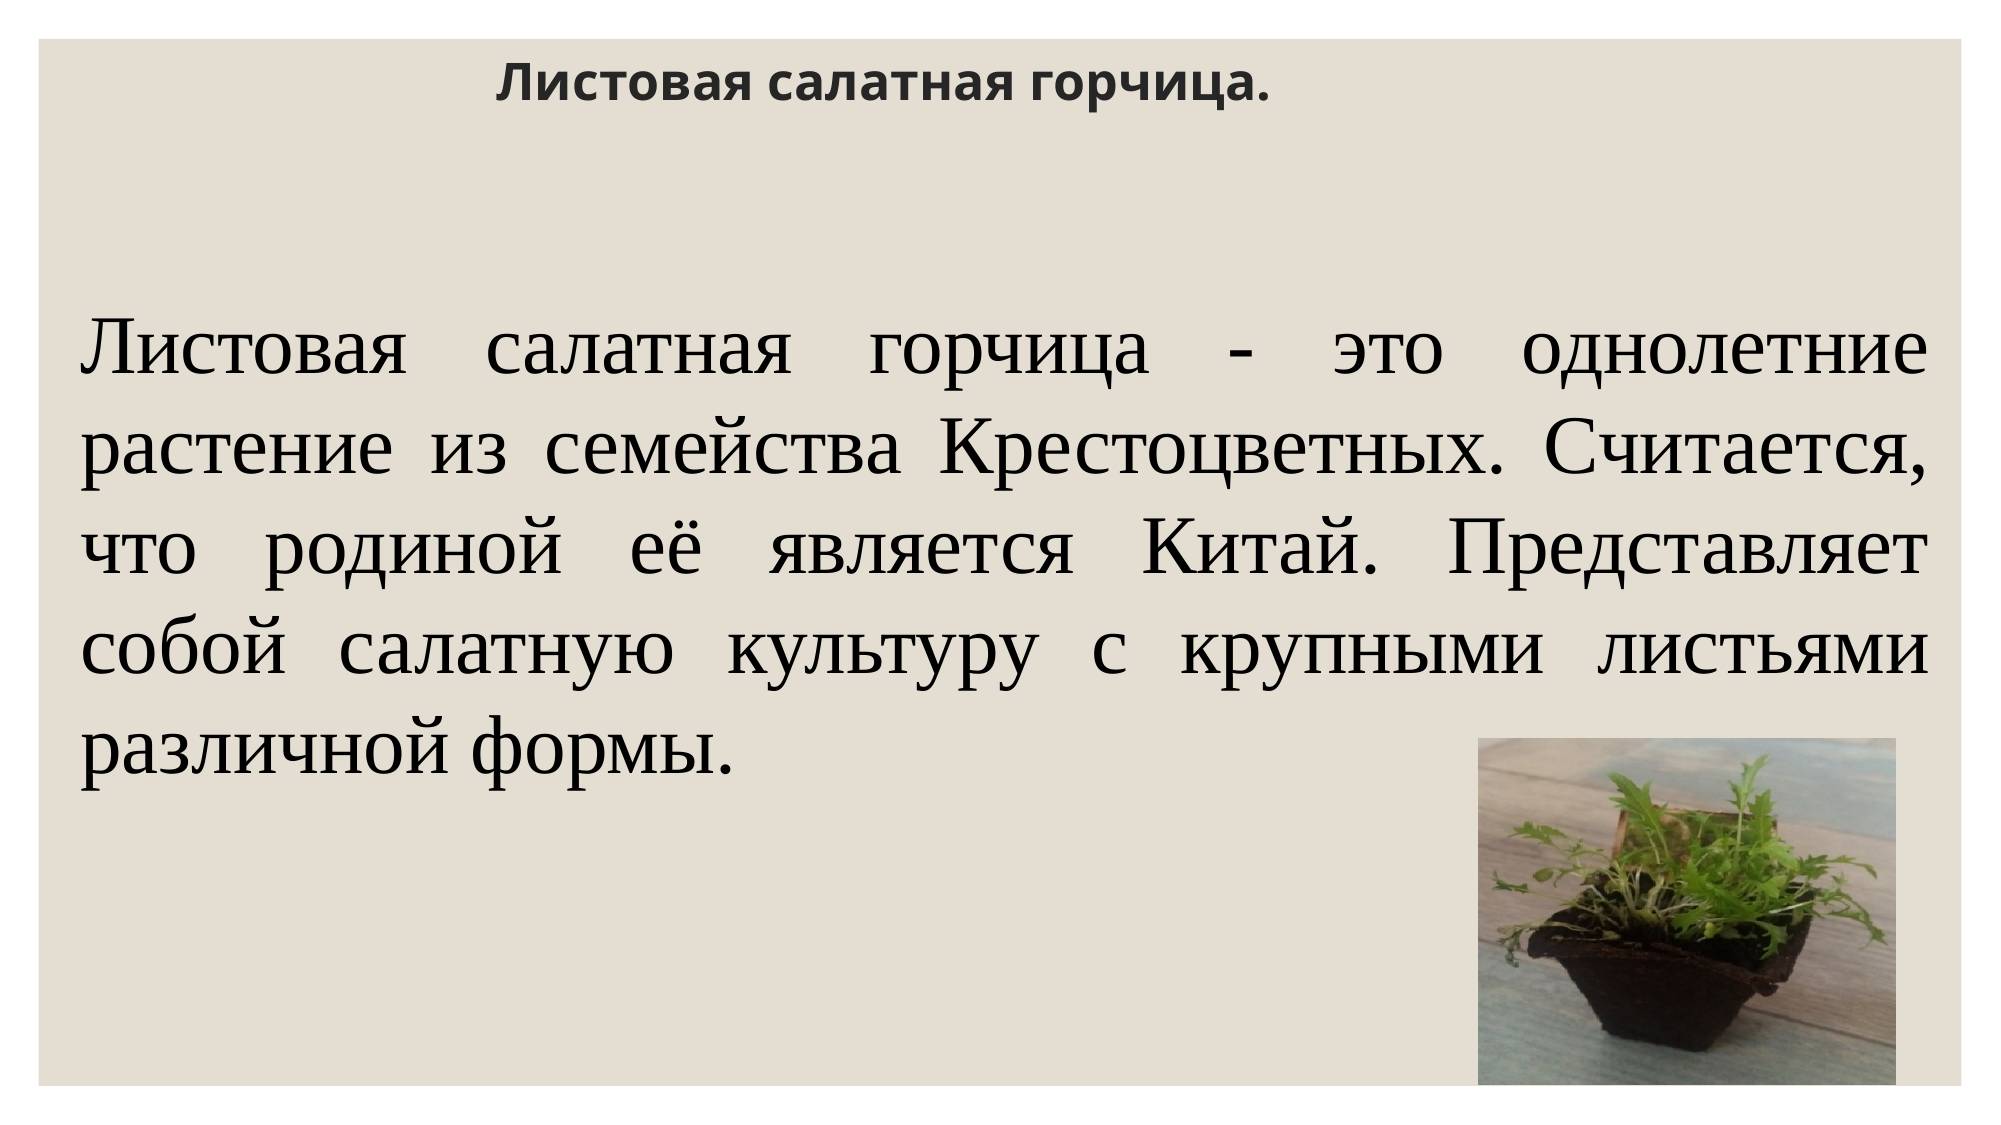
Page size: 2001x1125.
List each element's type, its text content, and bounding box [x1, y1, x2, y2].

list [1478, 738, 1896, 1085]
text_box Листовая салатная горчица - это однолетние растение из семейства Крестоцветных. Считается, что родиной её является Китай. Представляет собой салатную культуру с крупными листьями различной формы. [65, 282, 1947, 798]
title Листовая салатная горчица. [55, 47, 1706, 183]
